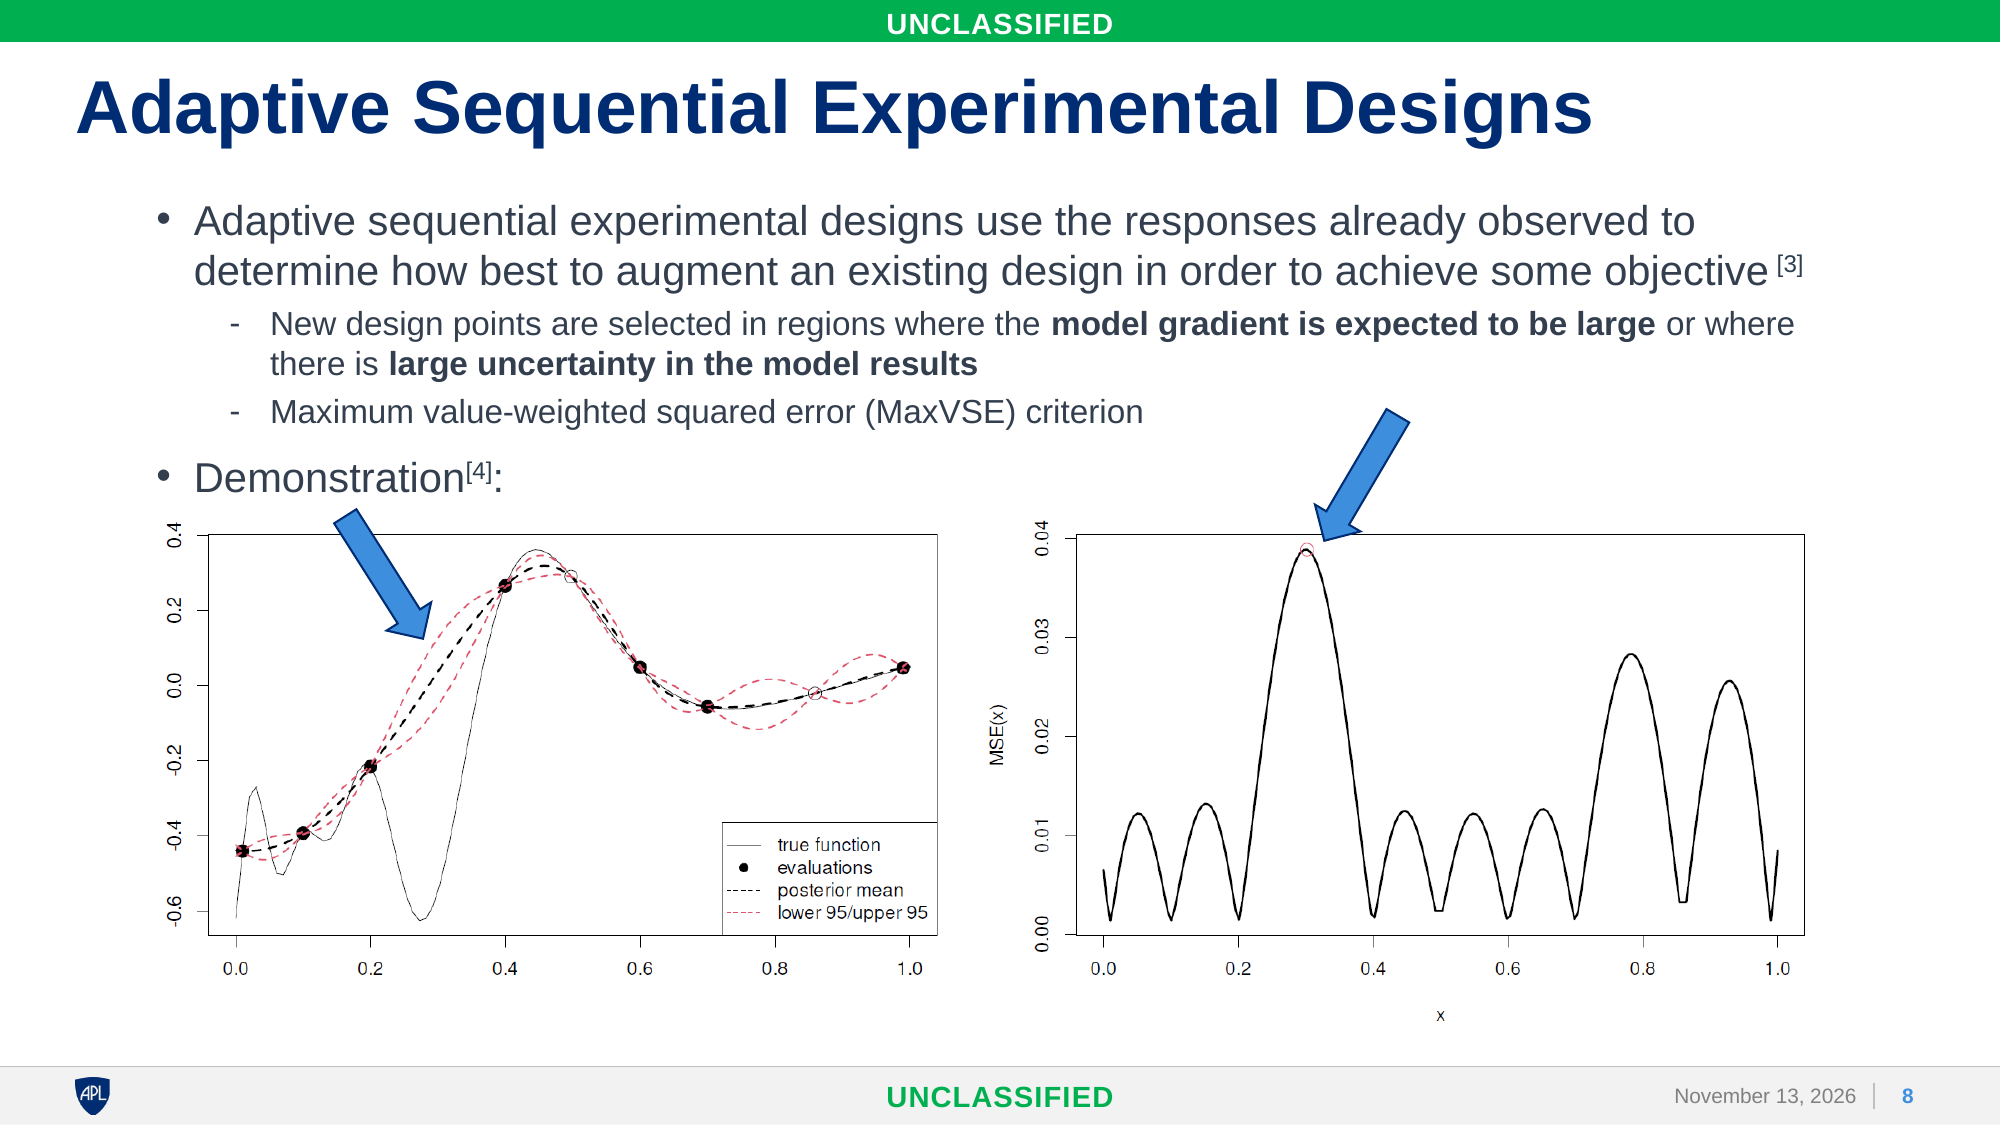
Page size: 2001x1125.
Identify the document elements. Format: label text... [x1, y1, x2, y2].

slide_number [1646, 1066, 1872, 1125]
picture [151, 502, 1849, 1028]
title Adaptive Sequential Experimental Designs [75, 68, 1925, 194]
slide_number 8 [1876, 1066, 1940, 1125]
text_box [1330, 407, 1411, 502]
list Adaptive sequential experimental designs use the responses already observed to determine how best to augment an existing design in order to achieve some objective [3] New design points are selected in regions where the model gradient is expected to be large or where there is large uncertainty in the model results Maximum value-weighted squared error (MaxVSE) criterion Demonstration[4]: [156, 193, 1844, 502]
